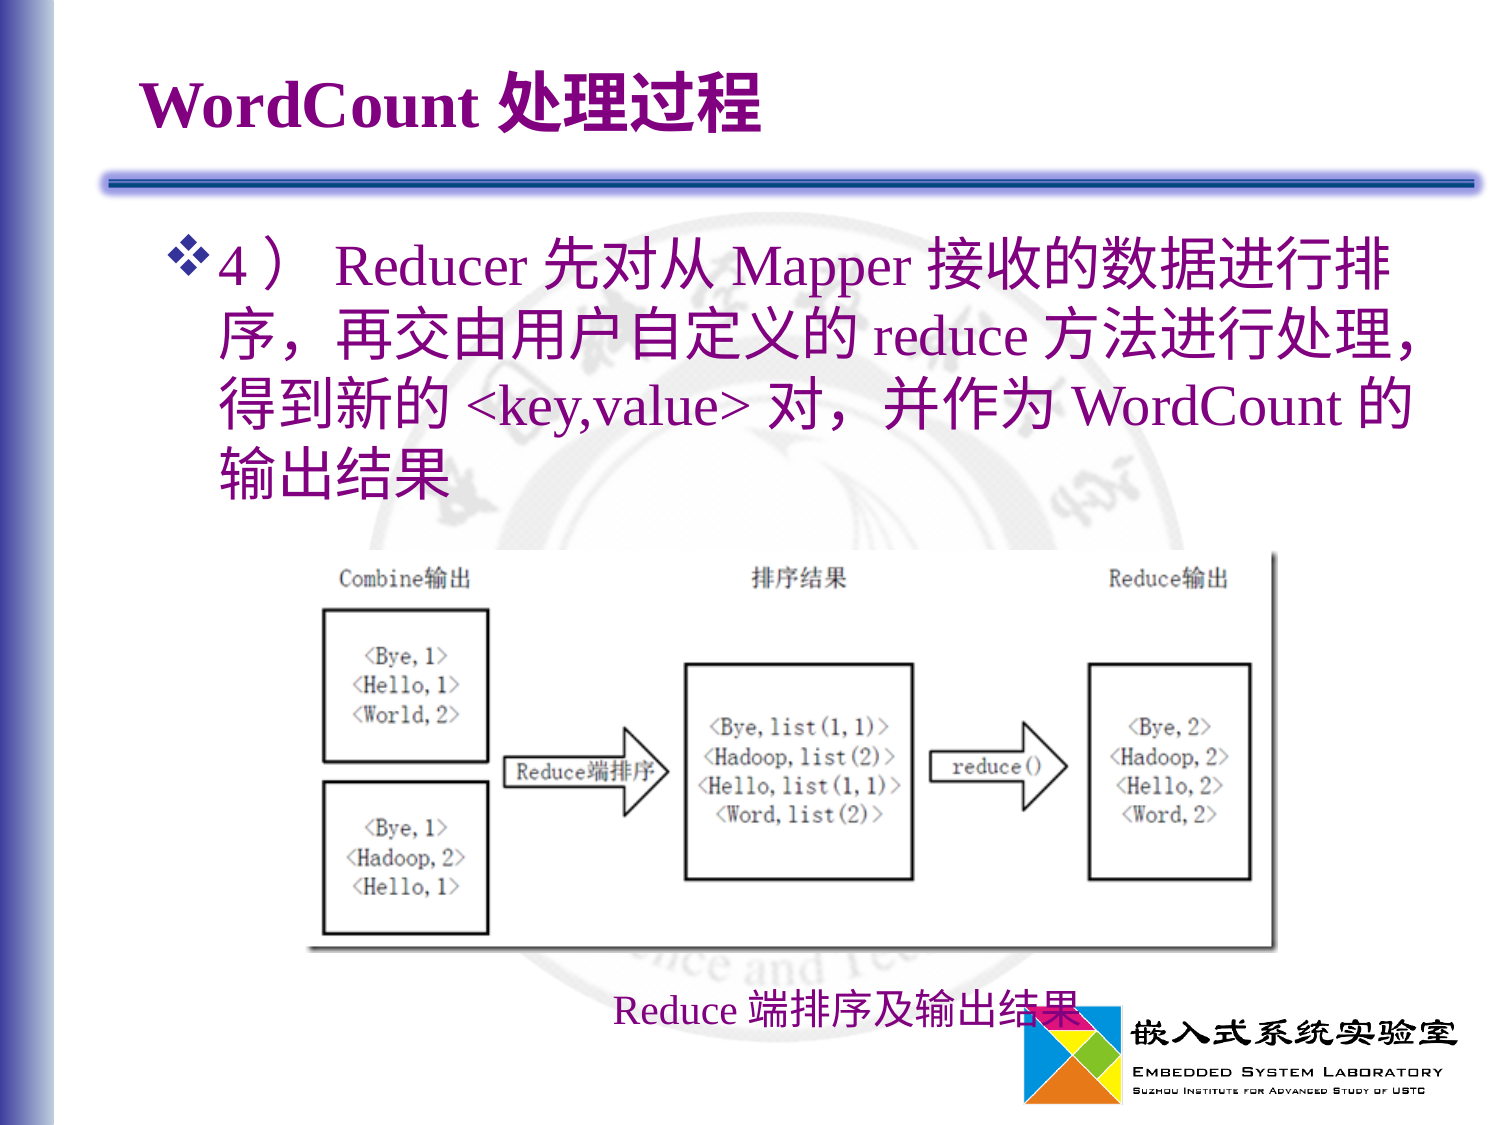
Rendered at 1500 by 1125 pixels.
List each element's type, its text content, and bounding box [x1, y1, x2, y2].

title WordCount处理过程 [123, 42, 1459, 150]
picture [305, 550, 1278, 953]
list 4）Reducer先对从Mapper接收的数据进行排序，再交由用户自定义的reduce方法进行处理，得到新的<key,value>对，并作为WordCount的输出结果 Reduce端排序及输出结果 [147, 220, 1437, 1024]
picture [88, 160, 1495, 220]
picture [336, 1004, 1459, 1105]
